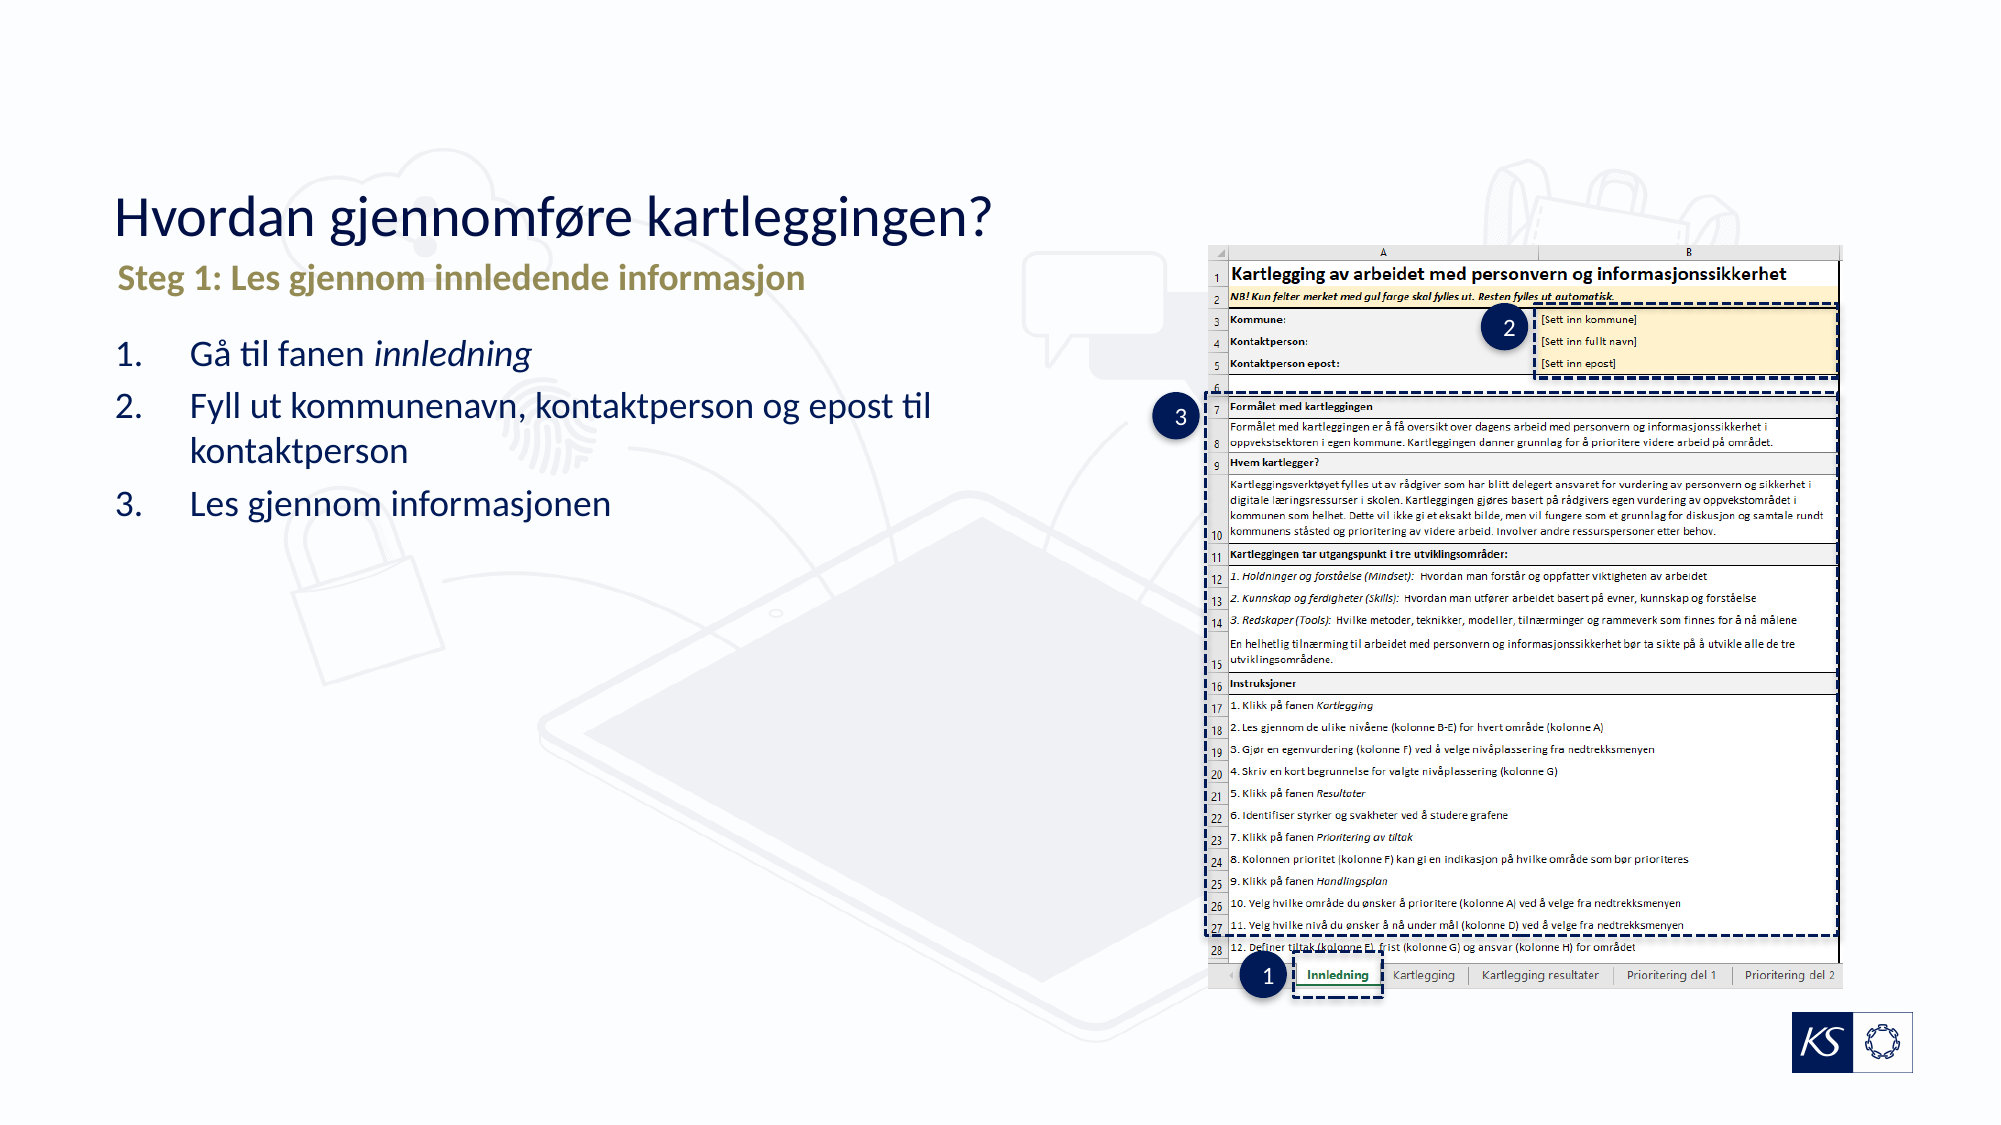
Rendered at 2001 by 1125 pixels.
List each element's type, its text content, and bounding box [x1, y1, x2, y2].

title Hvordan gjennomføre kartleggingen? [99, 120, 1900, 306]
text_box 3 [1152, 392, 1200, 440]
list Gå til fanen innledning Fyll ut kommunenavn, kontaktperson og epost til kontaktperson Les gjennom informasjonen [99, 321, 1116, 914]
text_box Steg 1: Les gjennom innledende informasjon [102, 245, 822, 305]
picture [1207, 244, 1843, 989]
picture [1792, 1012, 1913, 1073]
